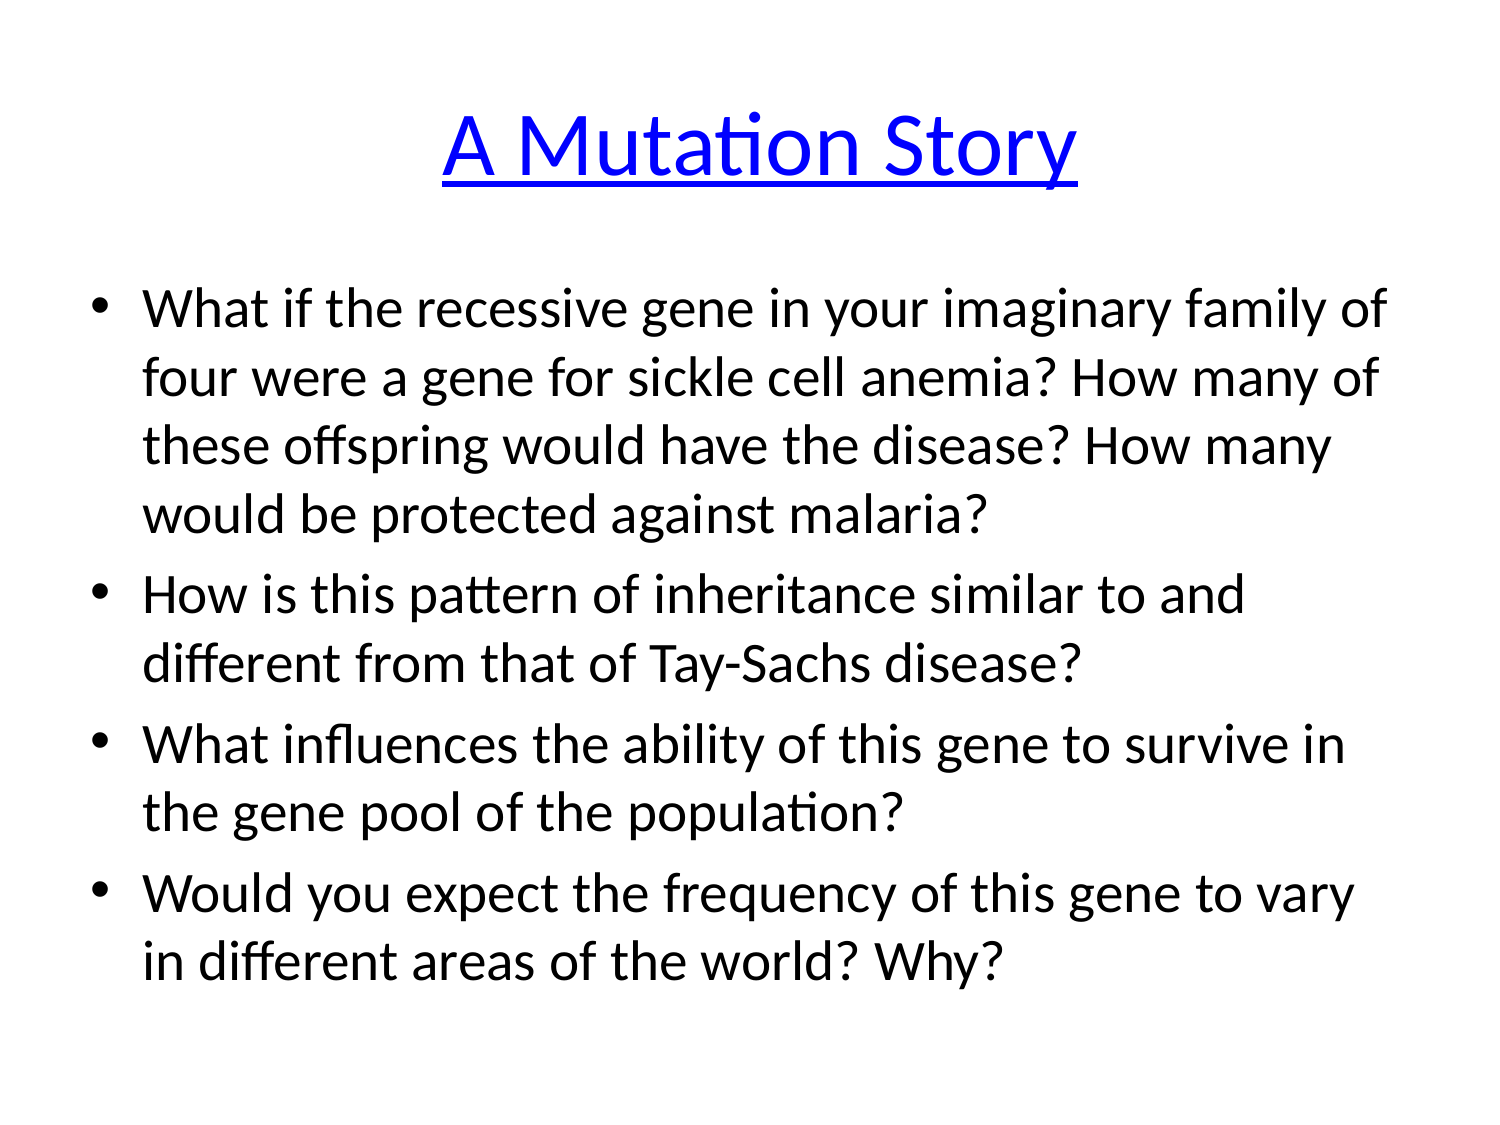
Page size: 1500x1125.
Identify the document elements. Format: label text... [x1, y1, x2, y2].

list What if the recessive gene in your imaginary family of four were a gene for sickle cell anemia? How many of these offspring would have the disease? How many would be protected against malaria? How is this pattern of inheritance similar to and different from that of Tay-Sachs disease? What influences the ability of this gene to survive in the gene pool of the population? Would you expect the frequency of this gene to vary in different areas of the world? Why? [75, 262, 1425, 1005]
title A Mutation Story [75, 45, 1425, 233]
